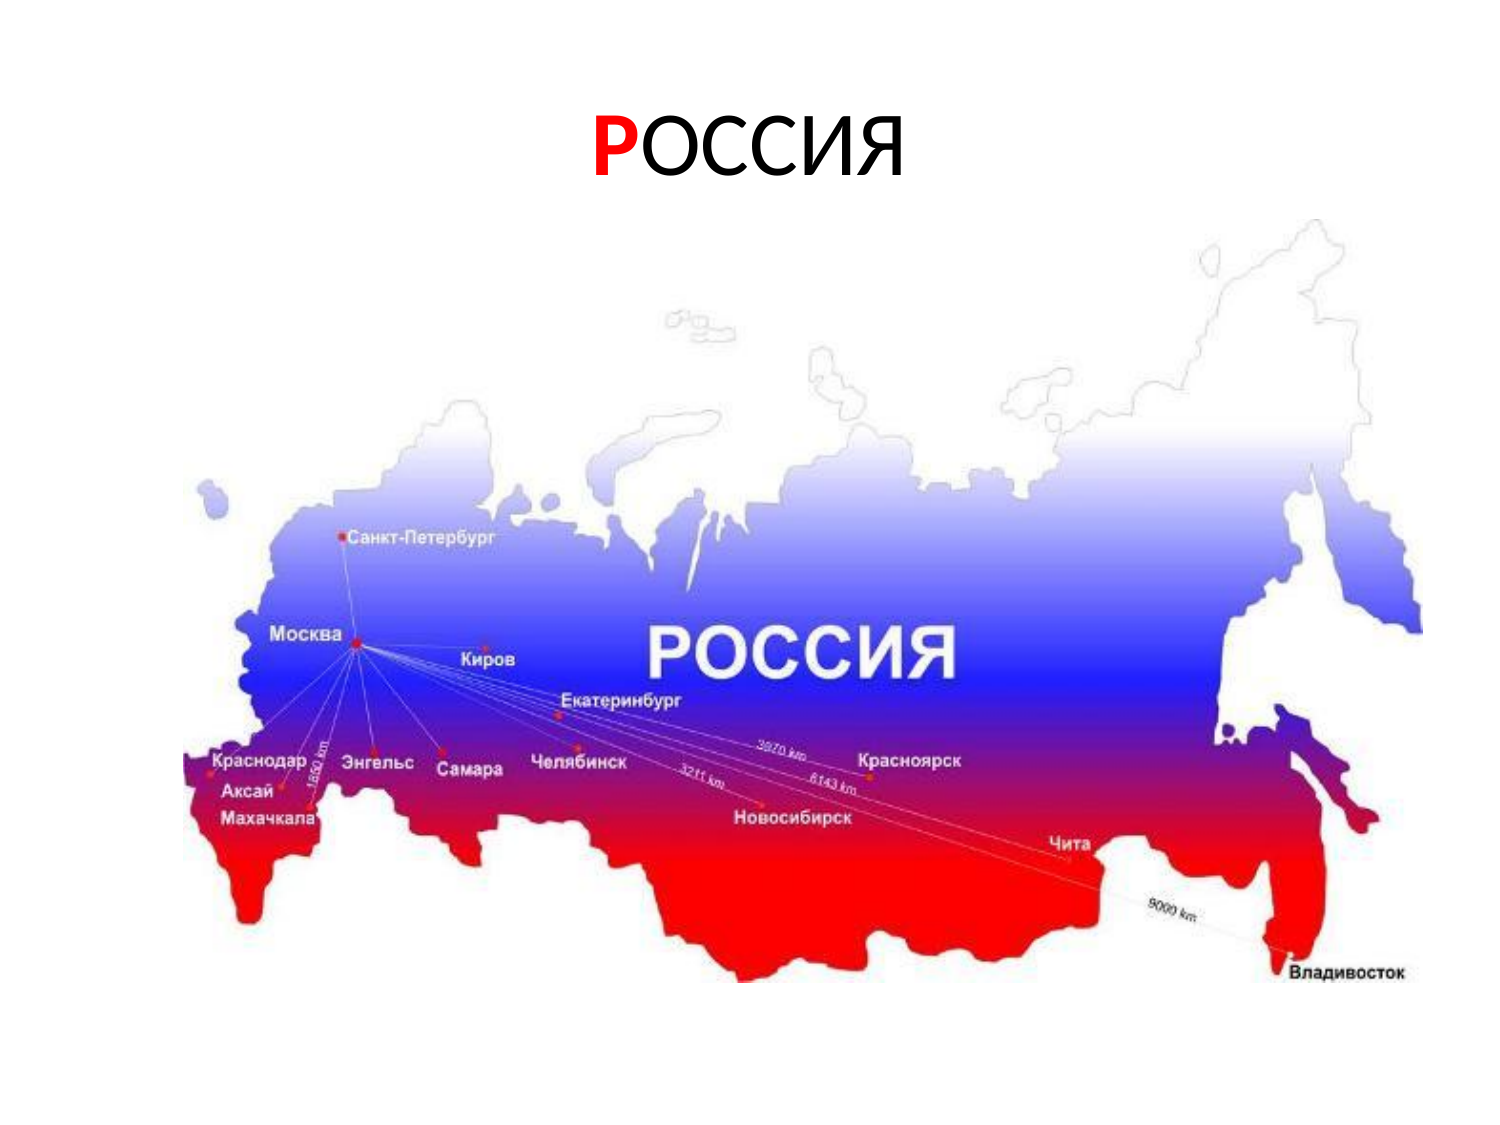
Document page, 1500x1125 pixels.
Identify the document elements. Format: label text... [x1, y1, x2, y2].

title РОССИЯ [75, 45, 1425, 233]
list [182, 219, 1423, 983]
